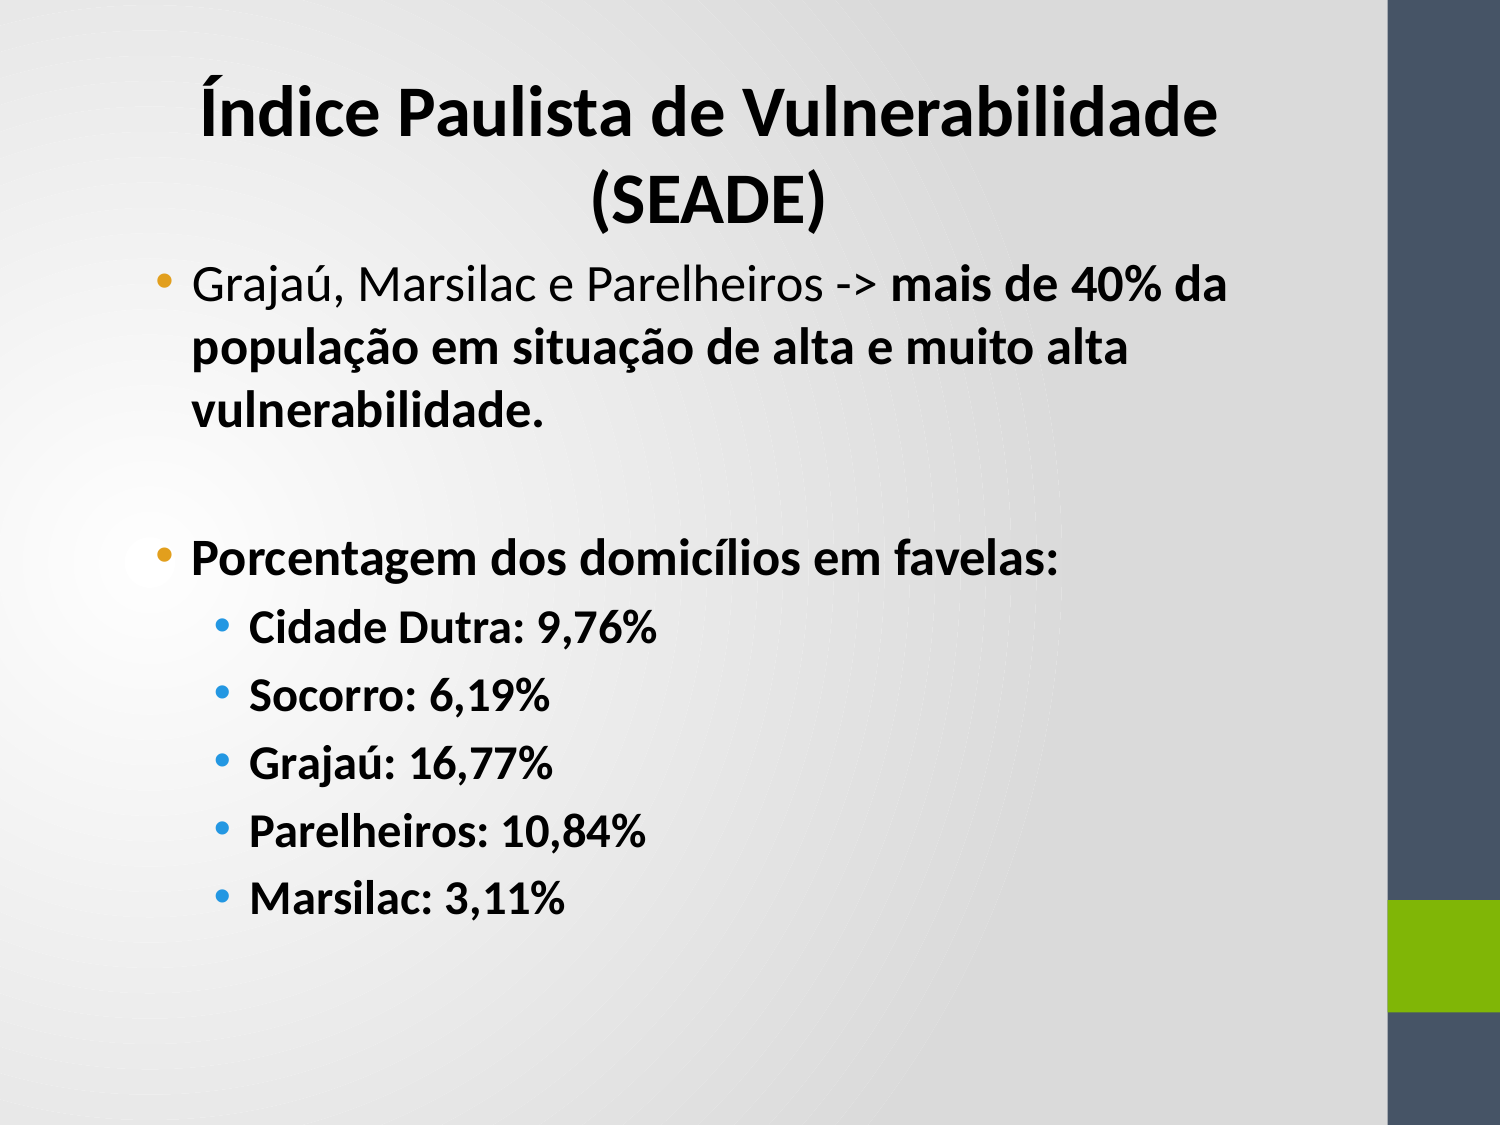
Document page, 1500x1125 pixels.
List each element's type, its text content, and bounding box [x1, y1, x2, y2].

list Índice Paulista de Vulnerabilidade (SEADE) Grajaú, Marsilac e Parelheiros -> mais de 40% da população em situação de alta e muito alta vulnerabilidade. Porcentagem dos domicílios em favelas: Cidade Dutra: 9,76% Socorro: 6,19% Grajaú: 16,77% Parelheiros: 10,84% Marsilac: 3,11% [75, 56, 1325, 937]
